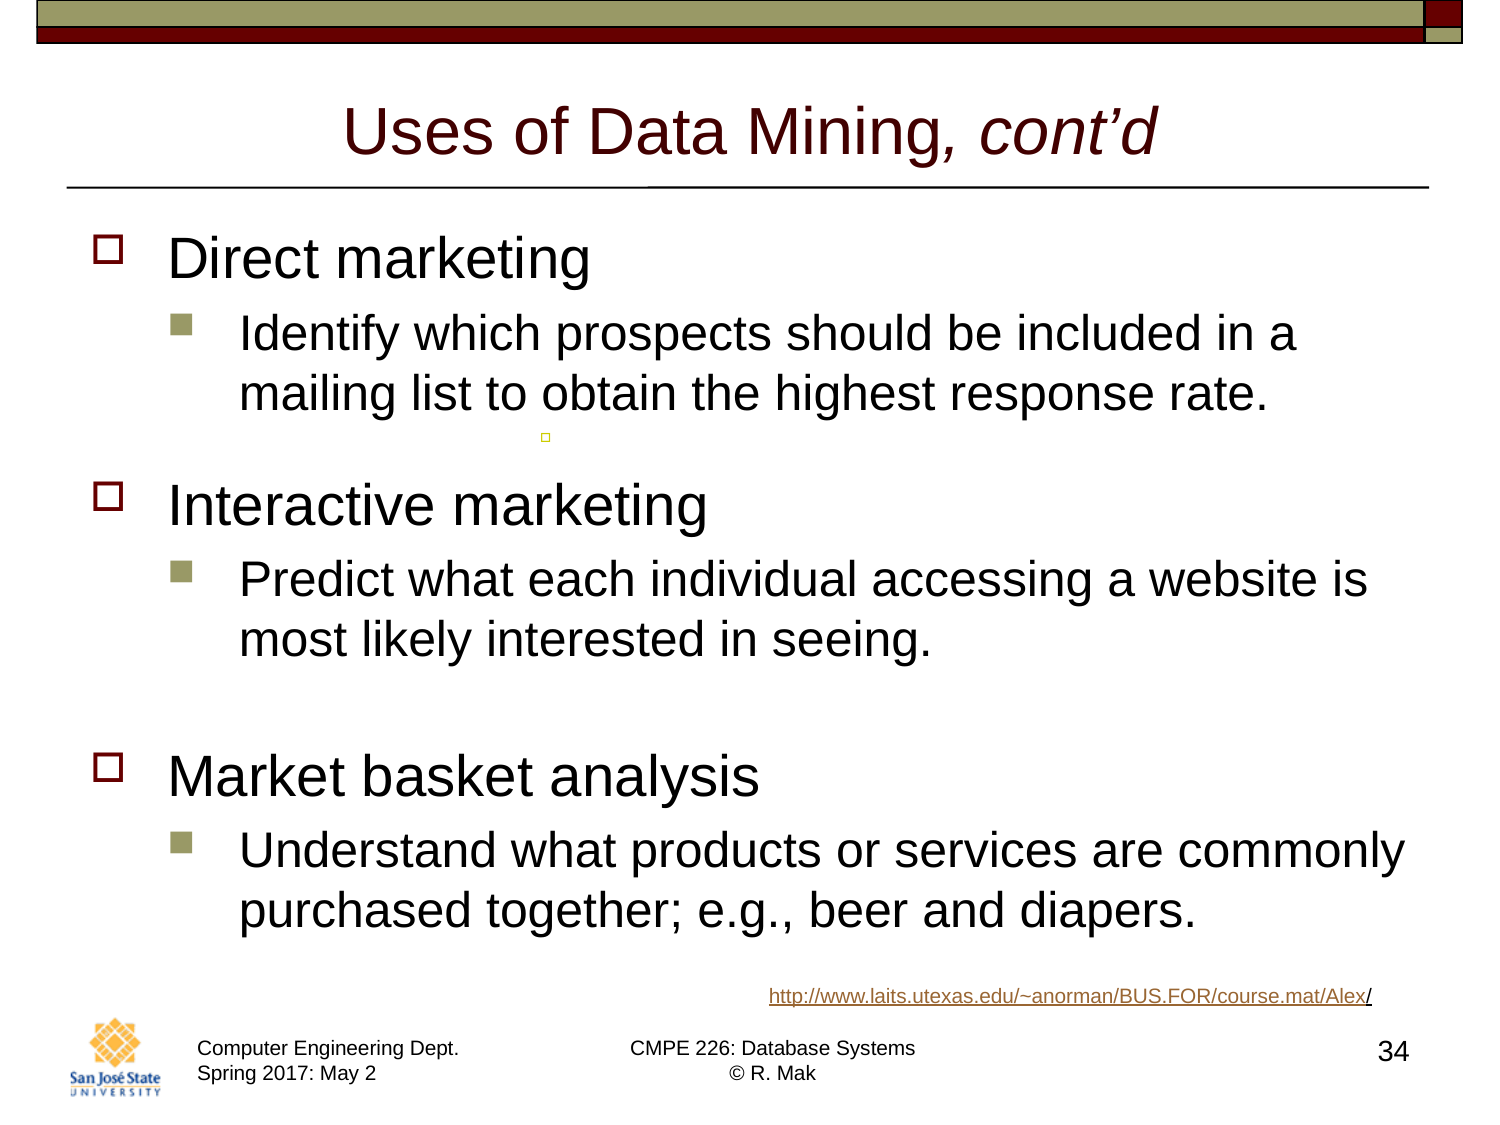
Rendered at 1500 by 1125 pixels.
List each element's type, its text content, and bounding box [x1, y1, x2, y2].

text_box http://www.laits.utexas.edu/~anorman/BUS.FOR/course.mat/Alex/ [753, 975, 1393, 1015]
picture [60, 1012, 166, 1112]
list Direct marketing Identify which prospects should be included in a mailing list to obtain the highest response rate. Interactive marketing Predict what each individual accessing a website is most likely interested in seeing. Market basket analysis Understand what products or services are commonly purchased together; e.g., beer and diapers. [75, 212, 1425, 1006]
slide_number 34 [1112, 1025, 1425, 1100]
title Uses of Data Mining, cont’d [75, 67, 1425, 175]
